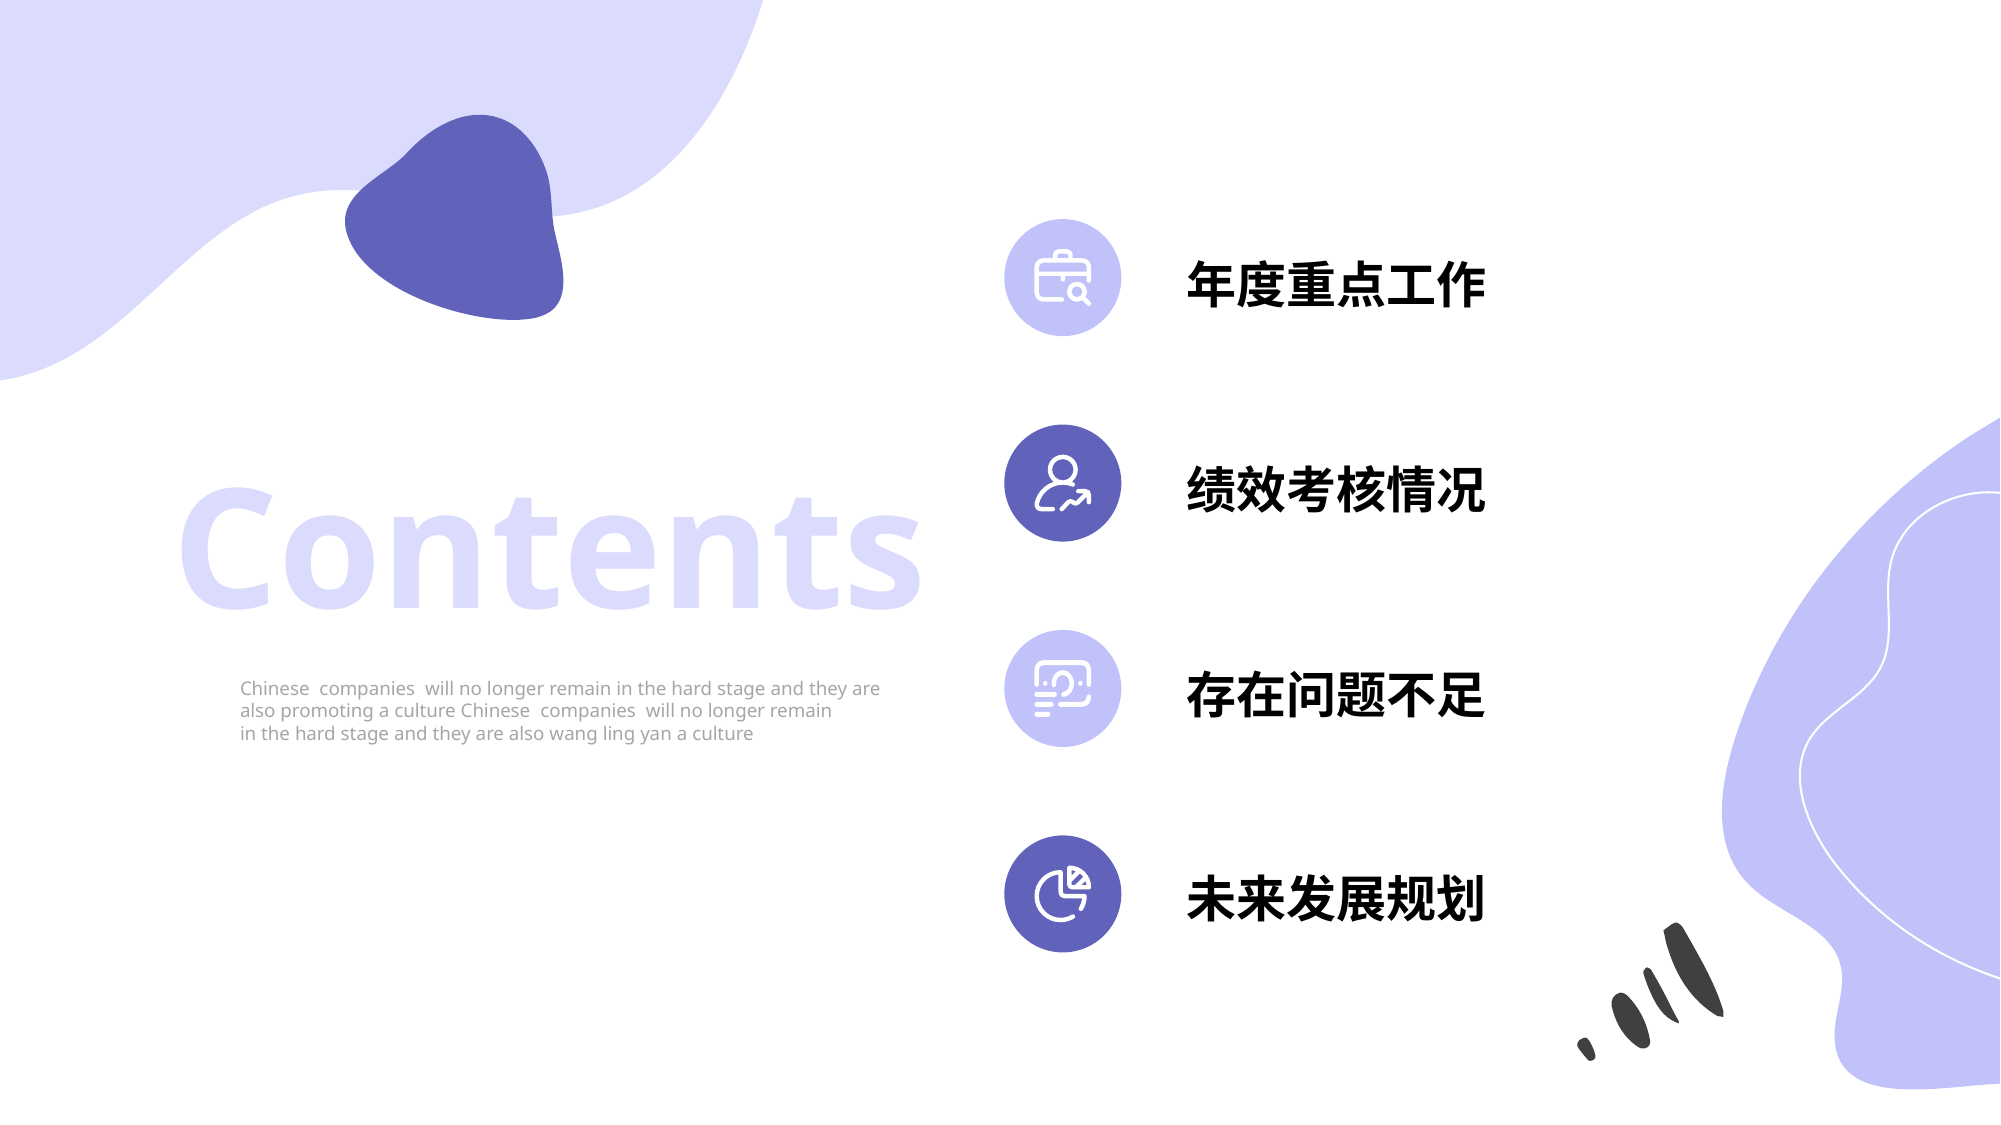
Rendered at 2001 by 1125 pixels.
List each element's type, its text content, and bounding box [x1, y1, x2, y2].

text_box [1576, 928, 1735, 1060]
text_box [1004, 424, 1122, 542]
text_box [0, 0, 764, 381]
text_box [345, 114, 564, 320]
text_box 年度重点工作 [1171, 246, 1547, 322]
text_box Chinese companies will no longer remain in the hard stage and they are also promoting a culture Chinese companies will no longer remain in the hard stage and they are also wang ling yan a culture [225, 669, 896, 752]
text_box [1004, 835, 1122, 953]
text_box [1004, 629, 1122, 747]
text_box [1799, 492, 2000, 979]
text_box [1004, 219, 1122, 337]
text_box Contents [157, 434, 944, 649]
text_box [1721, 417, 2000, 1090]
text_box 未来发展规划 [1171, 860, 1547, 936]
text_box 绩效考核情况 [1171, 451, 1547, 526]
text_box 存在问题不足 [1171, 655, 1547, 731]
